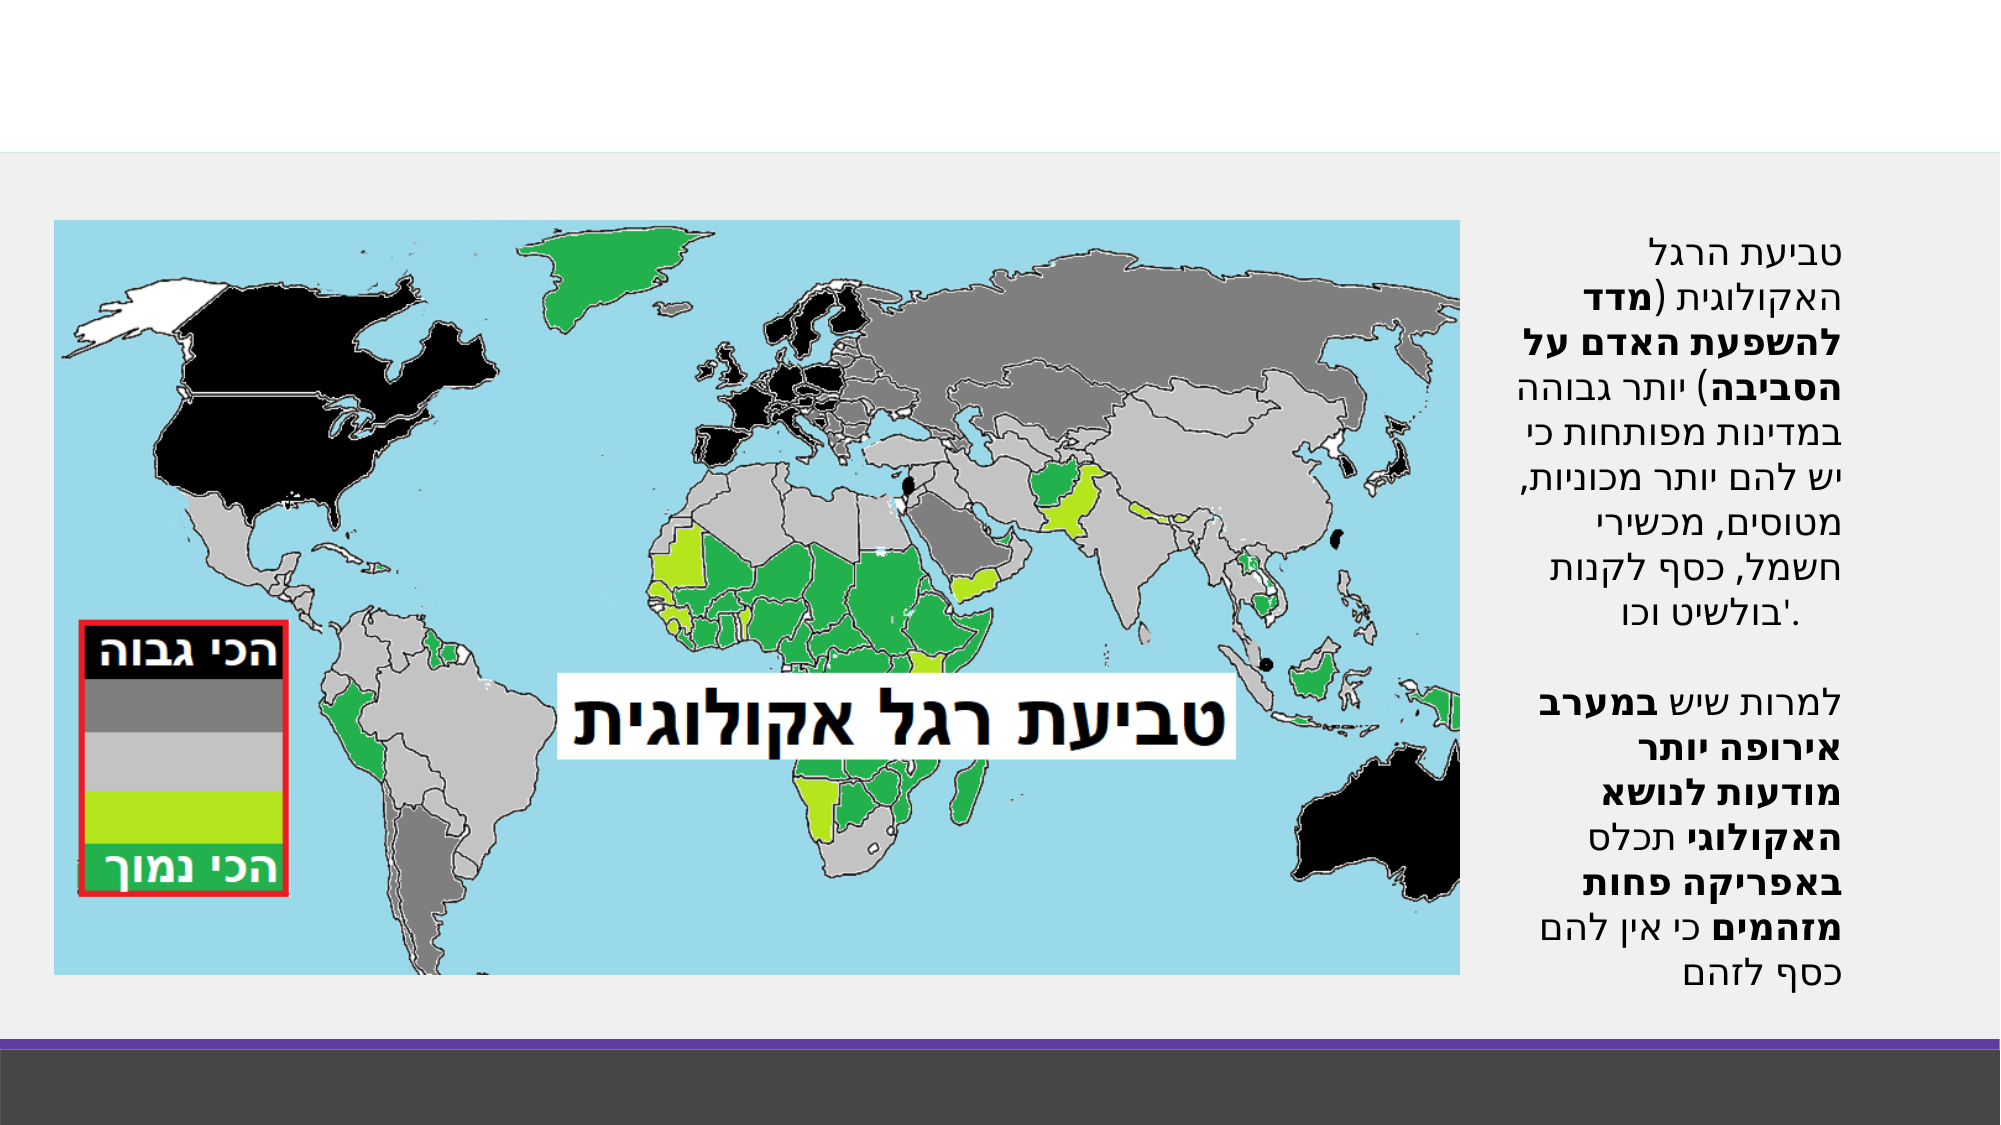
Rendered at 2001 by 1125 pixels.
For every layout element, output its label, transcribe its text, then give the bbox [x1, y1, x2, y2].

picture [54, 220, 1460, 975]
text_box טביעת הרגל האקולוגית (מדד להשפעת האדם על הסביבה) יותר גבוהה במדינות מפותחות כי יש להם יותר מכוניות, מטוסים, מכשירי חשמל, כסף לקנות בולשיט וכו'. למרות שיש במערב אירופה יותר מודעות לנושא האקולוגי תכלס באפריקה פחות מזהמים כי אין להם כסף לזהם [1495, 220, 1858, 1001]
